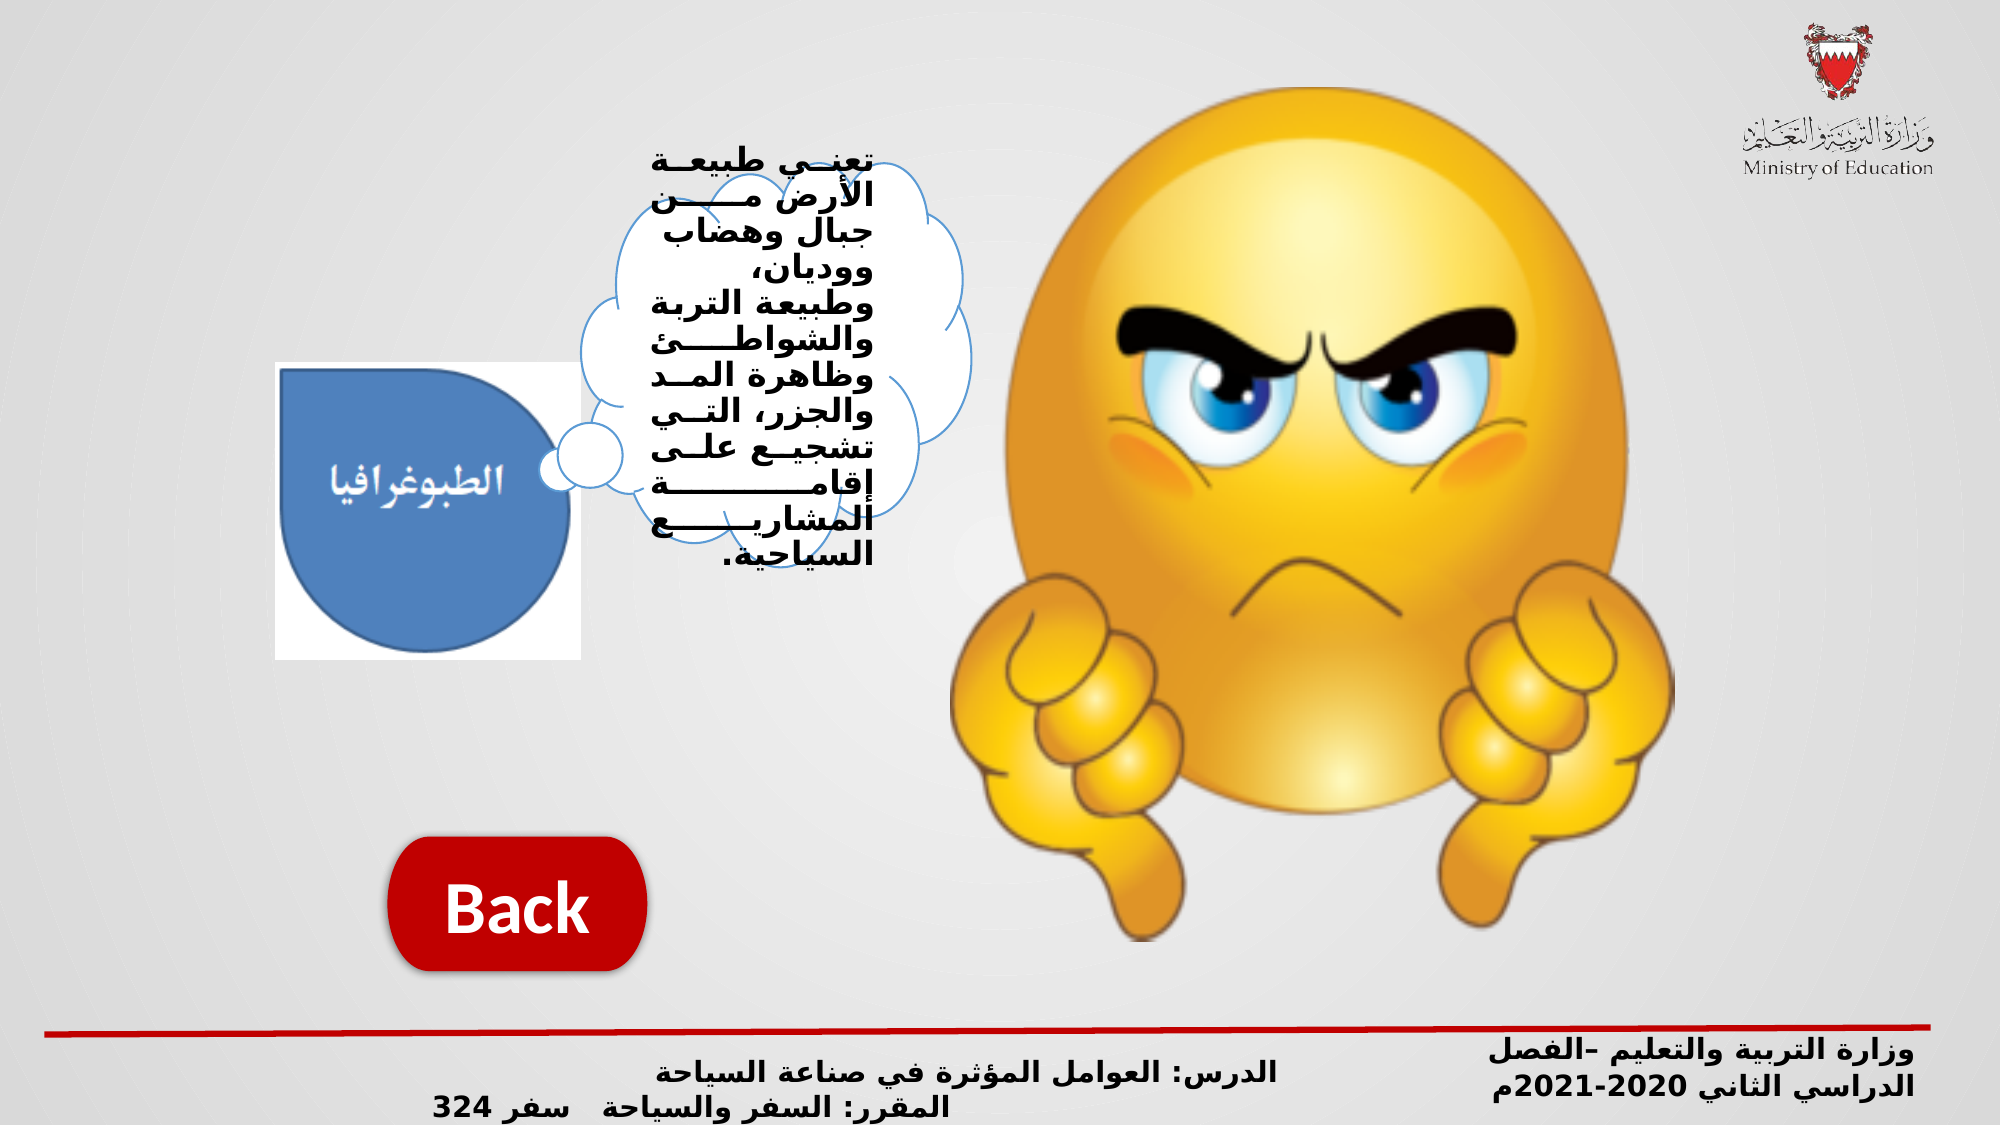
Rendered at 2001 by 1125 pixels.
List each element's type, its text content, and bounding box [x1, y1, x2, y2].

text_box وزارة التربية والتعليم –الفصل الدراسي الثاني 2020-2021م [1369, 1035, 1931, 1097]
text_box تعني طبيعة الأرض من جبال وهضاب ووديان، وطبيعة التربة والشواطئ وظاهرة المد والجزر، التي تشجيع على إقامة المشاريع السياحية. [579, 162, 949, 569]
picture [1705, 0, 1976, 208]
picture [949, 87, 1675, 942]
picture [274, 362, 581, 660]
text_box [44, 1027, 1931, 1035]
text_box الدرس: العوامل المؤثرة في صناعة السياحة المقرر: السفر والسياحة سفر 324 [218, 1045, 1294, 1125]
text_box Back [387, 836, 648, 972]
